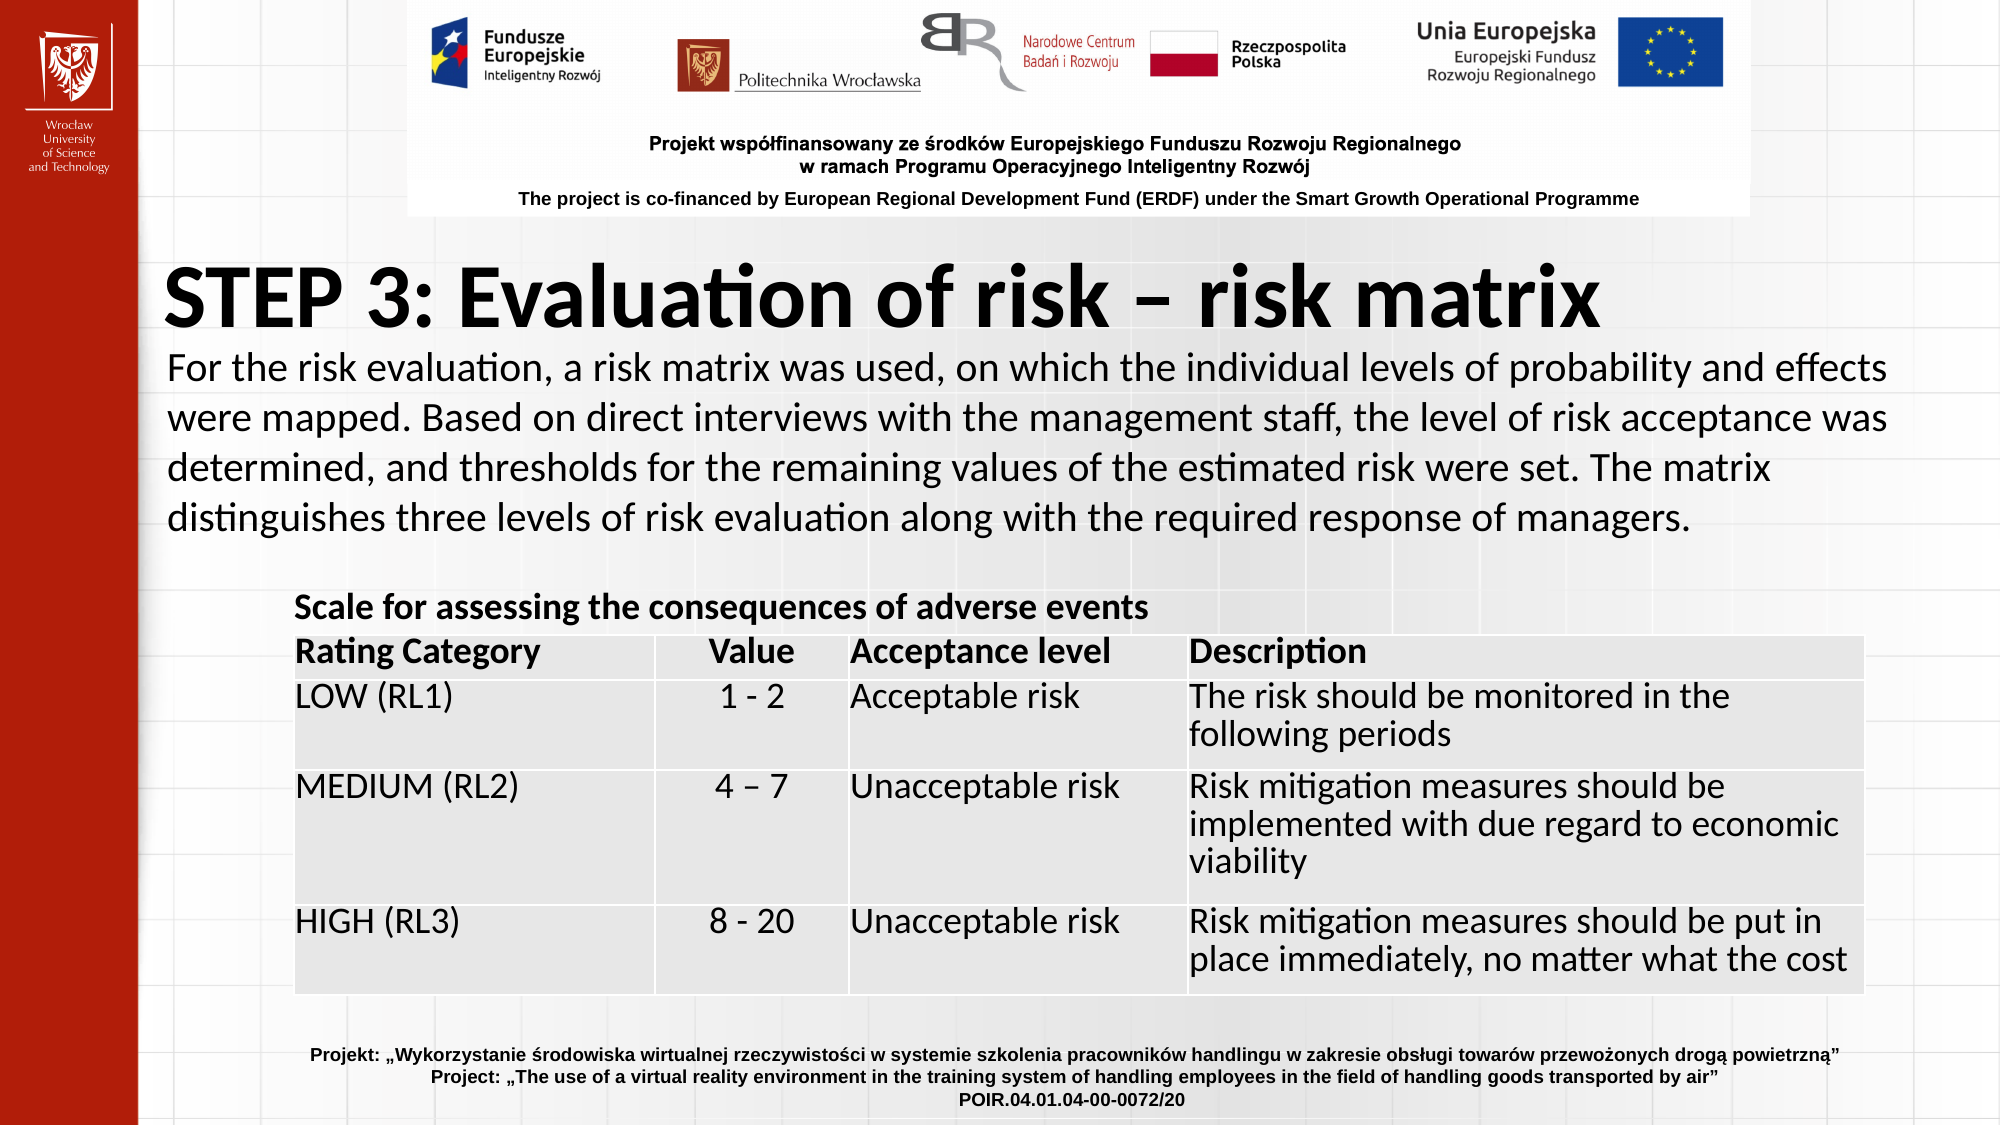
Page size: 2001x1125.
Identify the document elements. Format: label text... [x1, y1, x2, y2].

table_cell The risk should be monitored in the following periods [1189, 681, 1864, 769]
table_cell 4 – 7 [656, 771, 848, 904]
table_cell 1 - 2 [656, 681, 848, 769]
table_cell Risk mitigation measures should be put in place immediately, no matter what the cost [1189, 906, 1864, 994]
table_header Description [1189, 636, 1864, 679]
table_cell 8 - 20 [656, 906, 848, 994]
table_cell Unacceptable risk [850, 771, 1187, 904]
table_cell LOW (RL1) [295, 681, 654, 769]
table_cell Acceptable risk [850, 681, 1187, 769]
table_header Value [656, 636, 848, 679]
text_box The project is co-financed by European Regional Development Fund (ERDF) under the Smart Growth Operational Programme [407, 192, 1750, 217]
list STEP 3: Evaluation of risk – risk matrix [163, 219, 1976, 362]
picture [138, 0, 2000, 1125]
table_cell Unacceptable risk [850, 906, 1187, 994]
table_cell HIGH (RL3) [295, 906, 654, 994]
text_box For the risk evaluation, a risk matrix was used, on which the individual levels of probability and effects were mapped. Based on direct interviews with the management staff, the level of risk acceptance was determined, and thresholds for the remaining values of the estimated risk were set. The matrix distinguishes three levels of risk evaluation along with the required response of managers. [167, 332, 1976, 648]
table_cell Risk mitigation measures should be implemented with due regard to economic viability [1189, 771, 1864, 904]
picture [24, 22, 113, 175]
text_box Projekt: „Wykorzystanie środowiska wirtualnej rzeczywistości w systemie szkolenia pracowników handlingu w zakresie obsługi towarów przewożonych drogą powietrzną” Project: „The use of a virtual reality environment in the training system of handling employees in the field of handling goods transported by air” POIR.04.01.04-00-0072/20 [240, 1035, 1910, 1118]
table_header Acceptance level [850, 636, 1187, 679]
table_header Rating Category [295, 636, 654, 679]
table_cell MEDIUM (RL2) [295, 771, 654, 904]
text_box Scale for assessing the consequences of adverse events [279, 574, 1280, 635]
